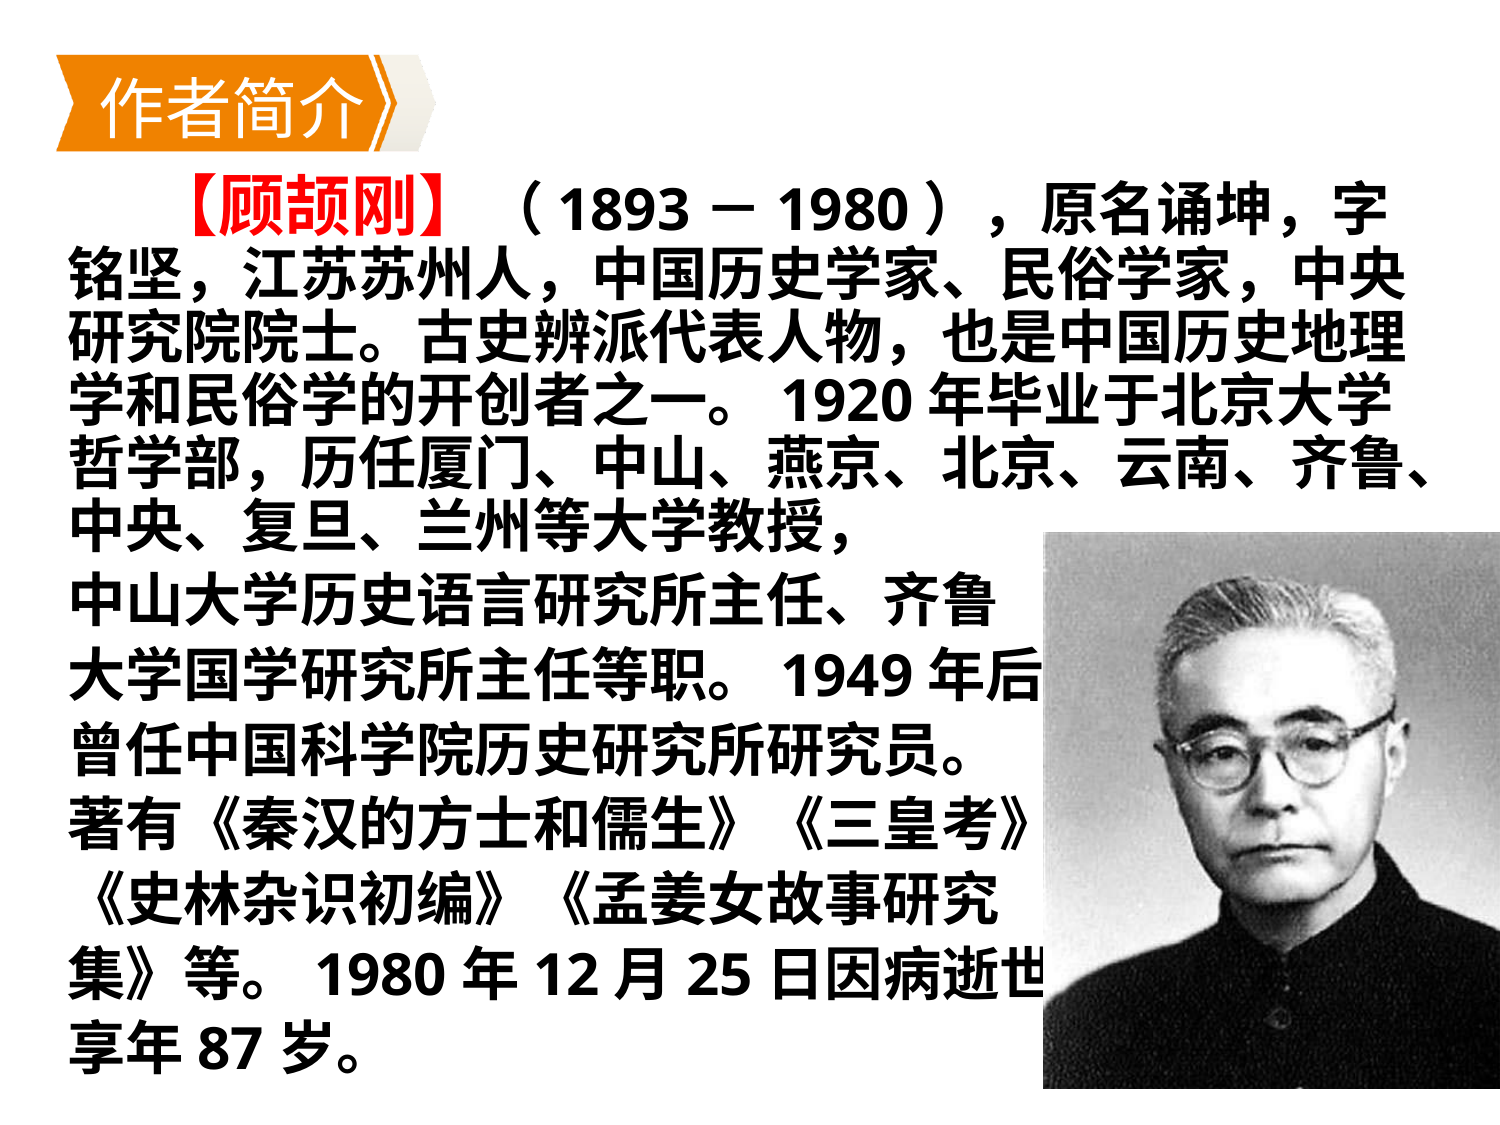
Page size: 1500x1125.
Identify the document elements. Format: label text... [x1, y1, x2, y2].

list 【顾颉刚】（1893－1980），原名诵坤，字铭坚，江苏苏州人，中国历史学家、民俗学家，中央研究院院士。古史辨派代表人物，也是中国历史地理学和民俗学的开创者之一。1920年毕业于北京大学哲学部，历任厦门、中山、燕京、北京、云南、齐鲁、中央、复旦、兰州等大学教授， 中山大学历史语言研究所主任、齐鲁 大学国学研究所主任等职。1949年后 曾任中国科学院历史研究所研究员。 著有《秦汉的方士和儒生》《三皇考》 《史林杂识初编》《孟姜女故事研究 集》等。1980年12月25日因病逝世， 享年87岁。 [52, 165, 1425, 1124]
picture [1043, 532, 1500, 1089]
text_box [51, 50, 438, 155]
